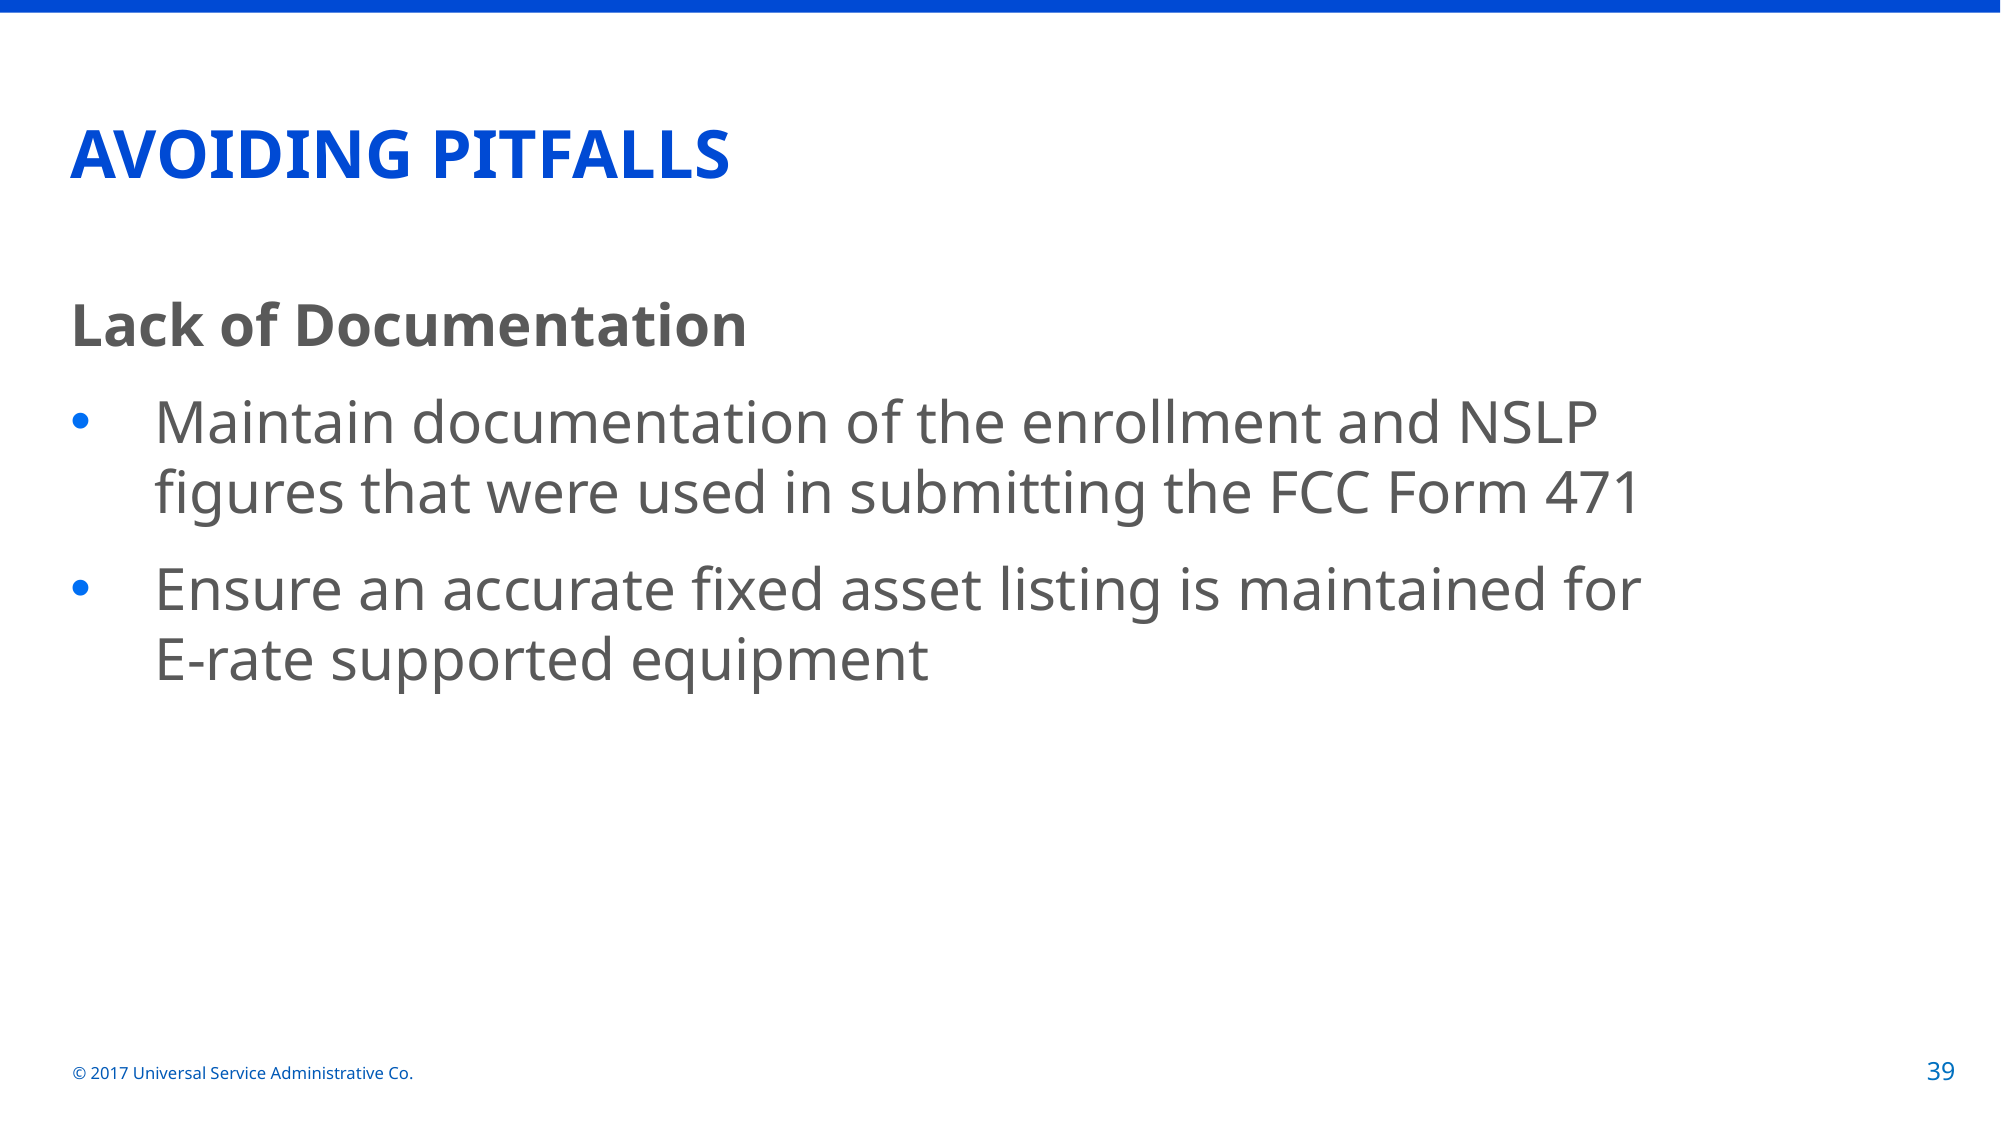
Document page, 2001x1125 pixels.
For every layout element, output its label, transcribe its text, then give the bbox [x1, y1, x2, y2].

footer © 2017 Universal Service Administrative Co. [55, 1042, 1338, 1103]
list Lack of Documentation Maintain documentation of the enrollment and NSLP figures that were used in submitting the FCC Form 471 Ensure an accurate fixed asset listing is maintained for E-rate supported equipment [55, 280, 1680, 955]
title AVOIDING PITFALLS [55, 113, 1863, 226]
slide_number 39 [1520, 1042, 1971, 1103]
